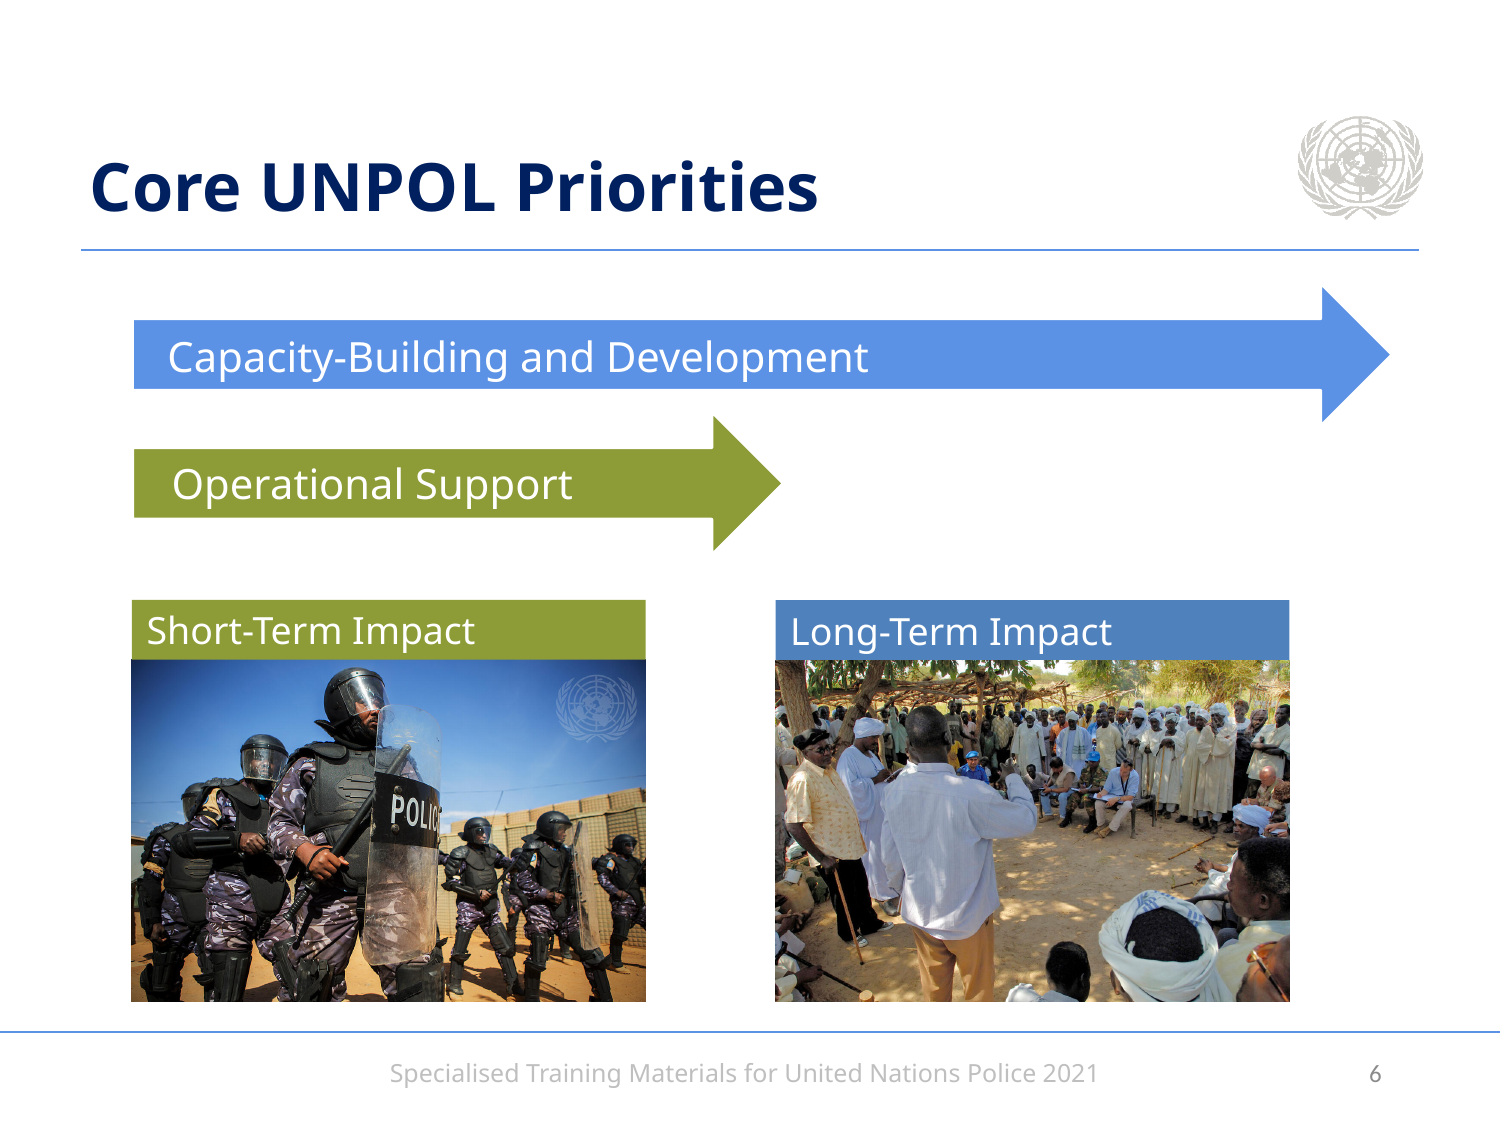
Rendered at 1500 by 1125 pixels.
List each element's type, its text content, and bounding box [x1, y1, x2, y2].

picture [775, 660, 1290, 1003]
title Core UNPOL Priorities [75, 75, 1250, 233]
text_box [131, 281, 1394, 428]
text_box Short-Term Impact [130, 598, 648, 659]
text_box Long-Term Impact [773, 598, 1291, 660]
picture [131, 659, 646, 1003]
text_box 5 [1289, 1042, 1397, 1103]
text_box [131, 410, 785, 557]
